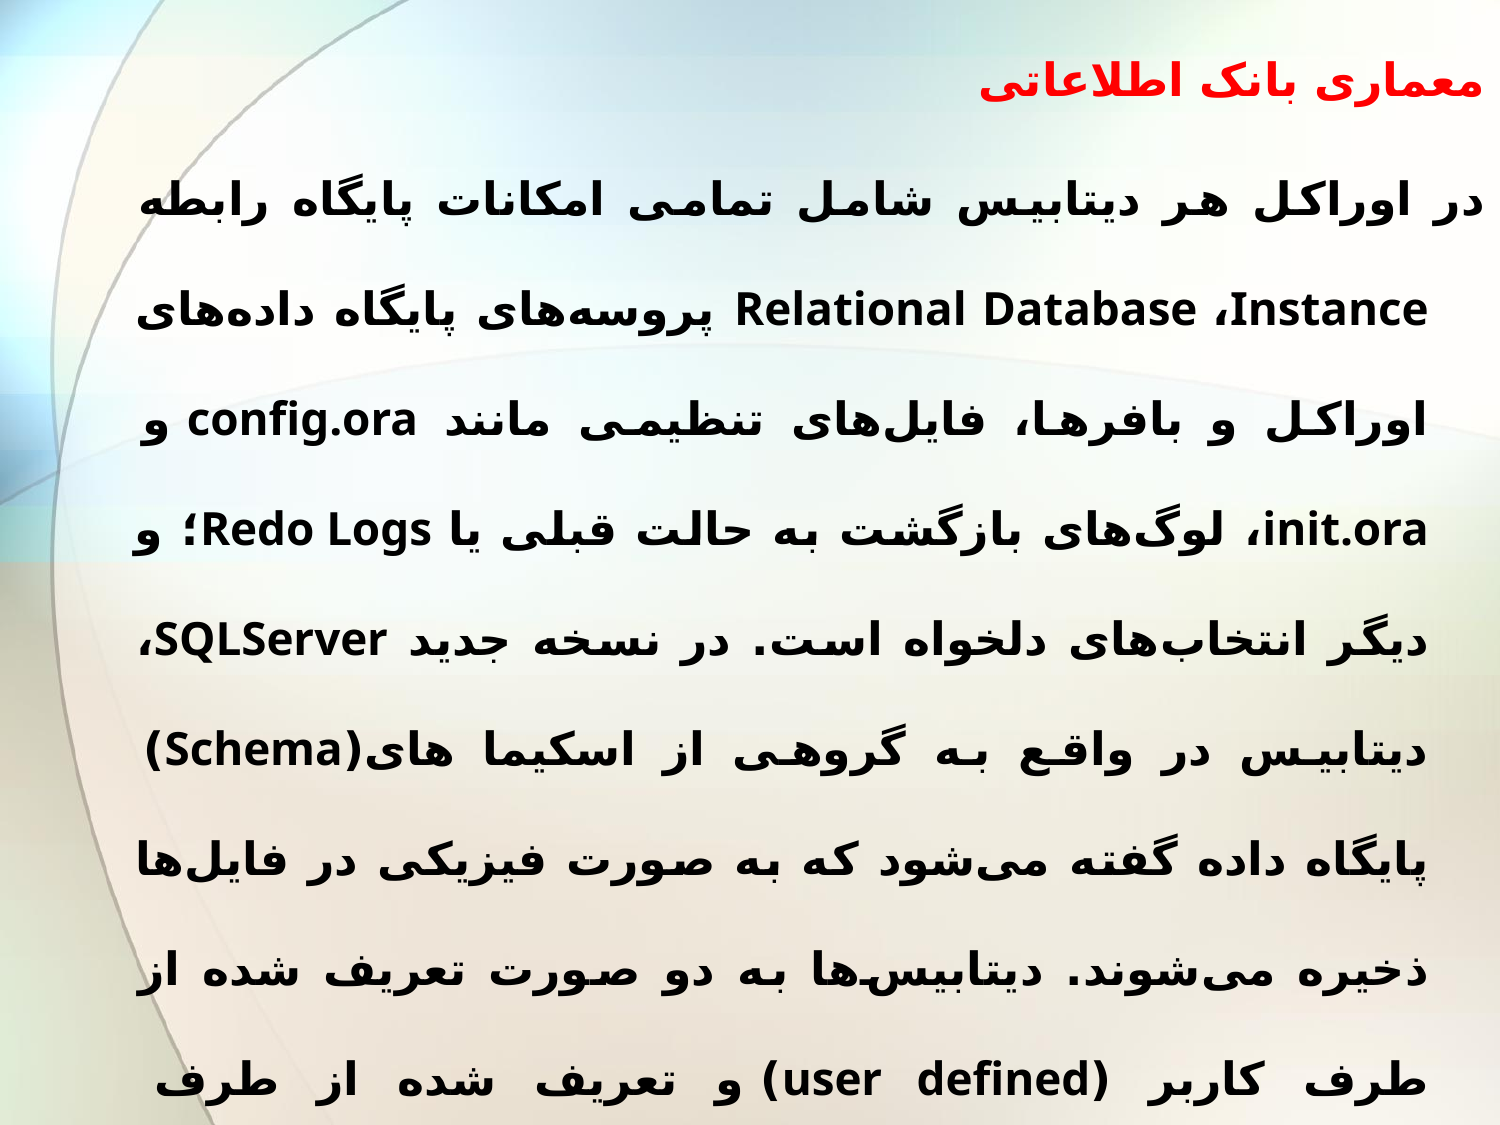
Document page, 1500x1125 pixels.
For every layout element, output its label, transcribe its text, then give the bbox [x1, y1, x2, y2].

list معماری بانک اطلاعاتی در اوراکل هر دیتابیس شامل تمامی امکانات پایگاه رابطه Relational Database ،Instance پروسه‌های پایگاه داده‌های اوراکل و بافرها، فایل‌های تنظیمی مانند config.ora و init.ora، لوگ‌های بازگشت به حالت قبلی یا Redo Logs؛ و دیگر انتخاب‌های دلخواه است. در نسخه جدید SQLServer، دیتابیس در واقع به گروهی از اسکیما های(Schema) پایگاه داده گفته می‌شود که به صورت فیزیکی در فایل‌ها ذخیره می‌شوند. دیتابیس‌ها به دو صورت تعریف شده از طرف کاربر (user defined) و تعریف شده از طرف سیستم (system defined) تقسیم می‌شوند. در SQL Server یک نمونه (Instance) می‌تواند چندین دیتابیس را پشتیبانی نماید و در هر کامپیوتر چندین Instance می‌توانند با هم کار کند. [116, 0, 1500, 1091]
picture [0, 0, 1500, 1125]
